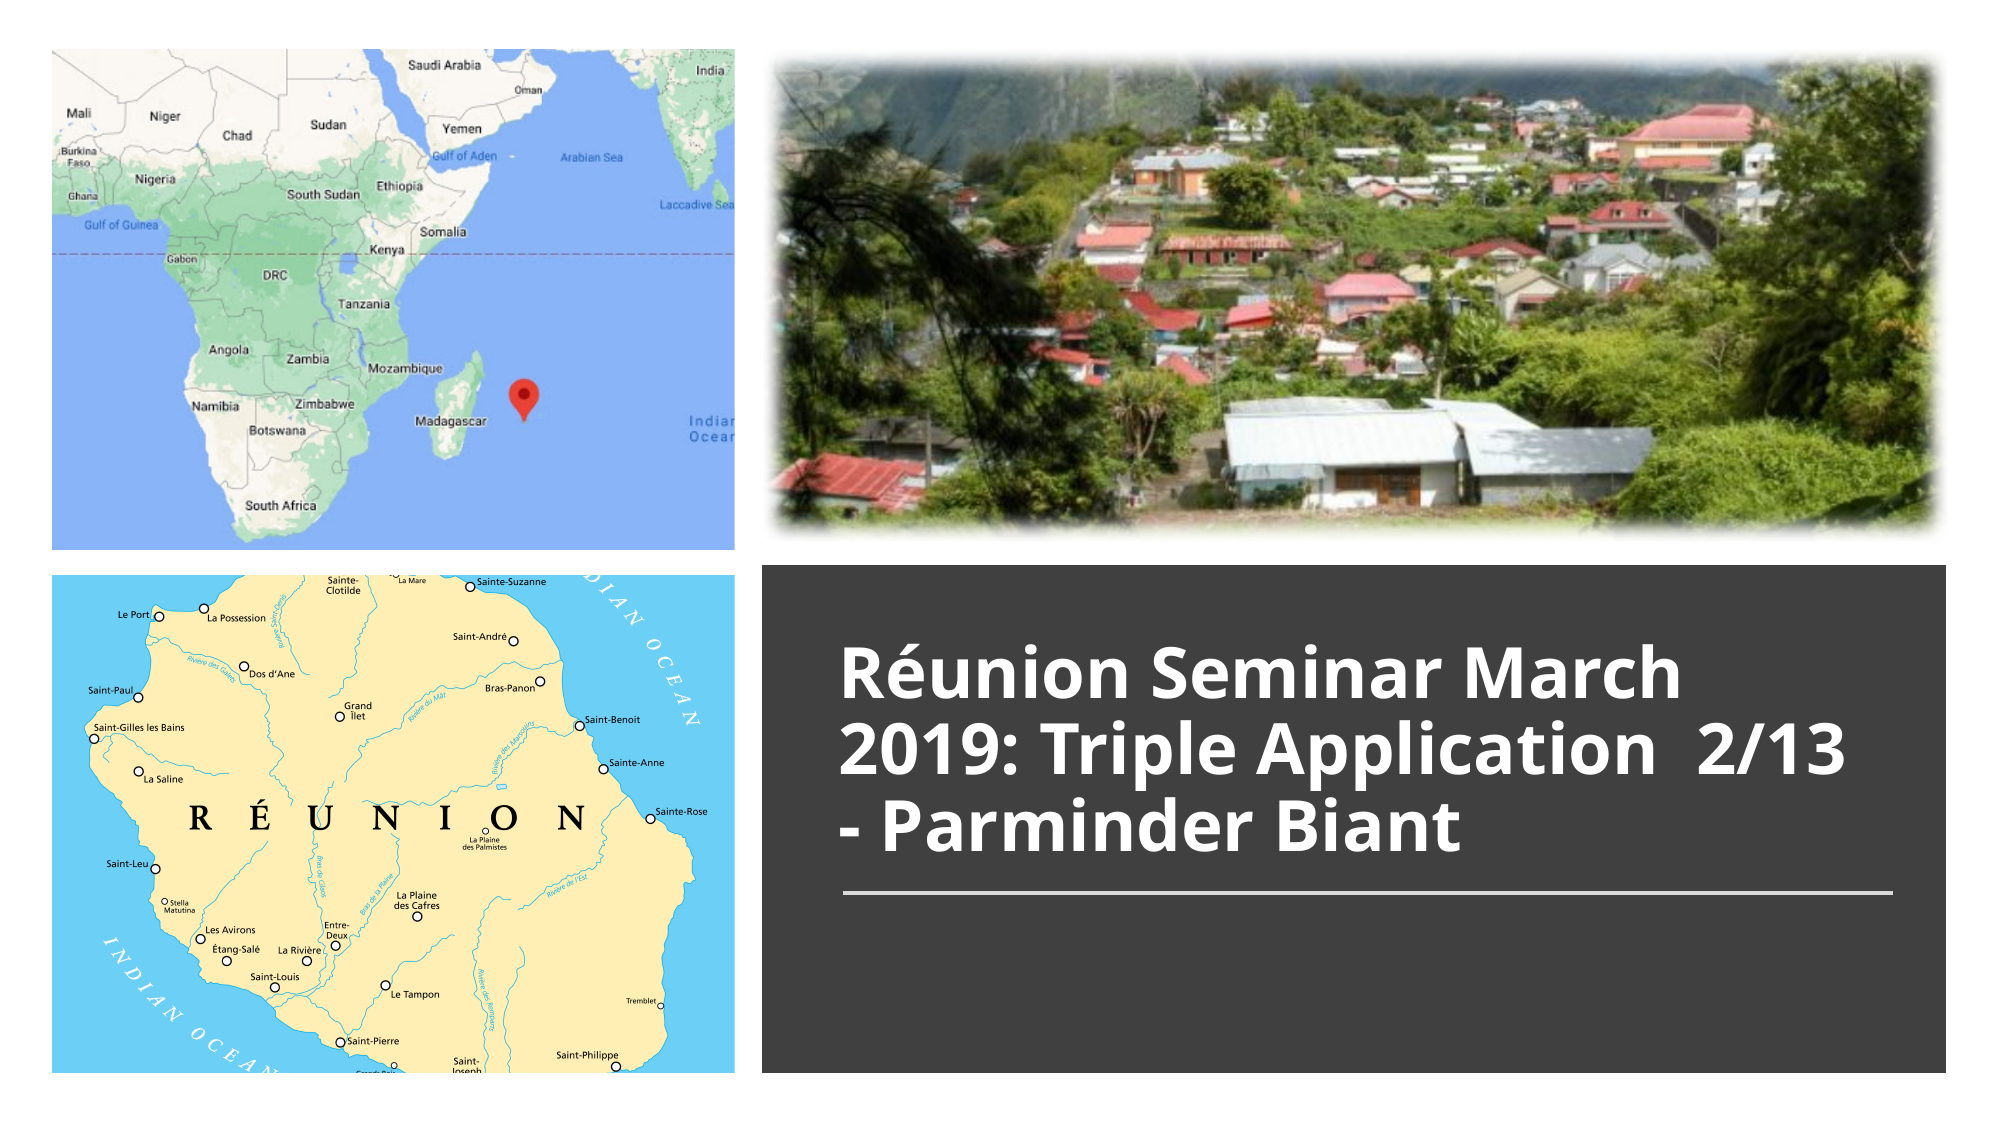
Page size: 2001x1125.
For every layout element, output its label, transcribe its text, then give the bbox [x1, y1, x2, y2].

text_box [771, 575, 1937, 1064]
picture [763, 49, 1948, 543]
picture [52, 575, 735, 1073]
text_box Réunion Seminar March 2019: Triple Application 2/13 - Parminder Biant [823, 625, 1885, 875]
picture [52, 49, 735, 550]
